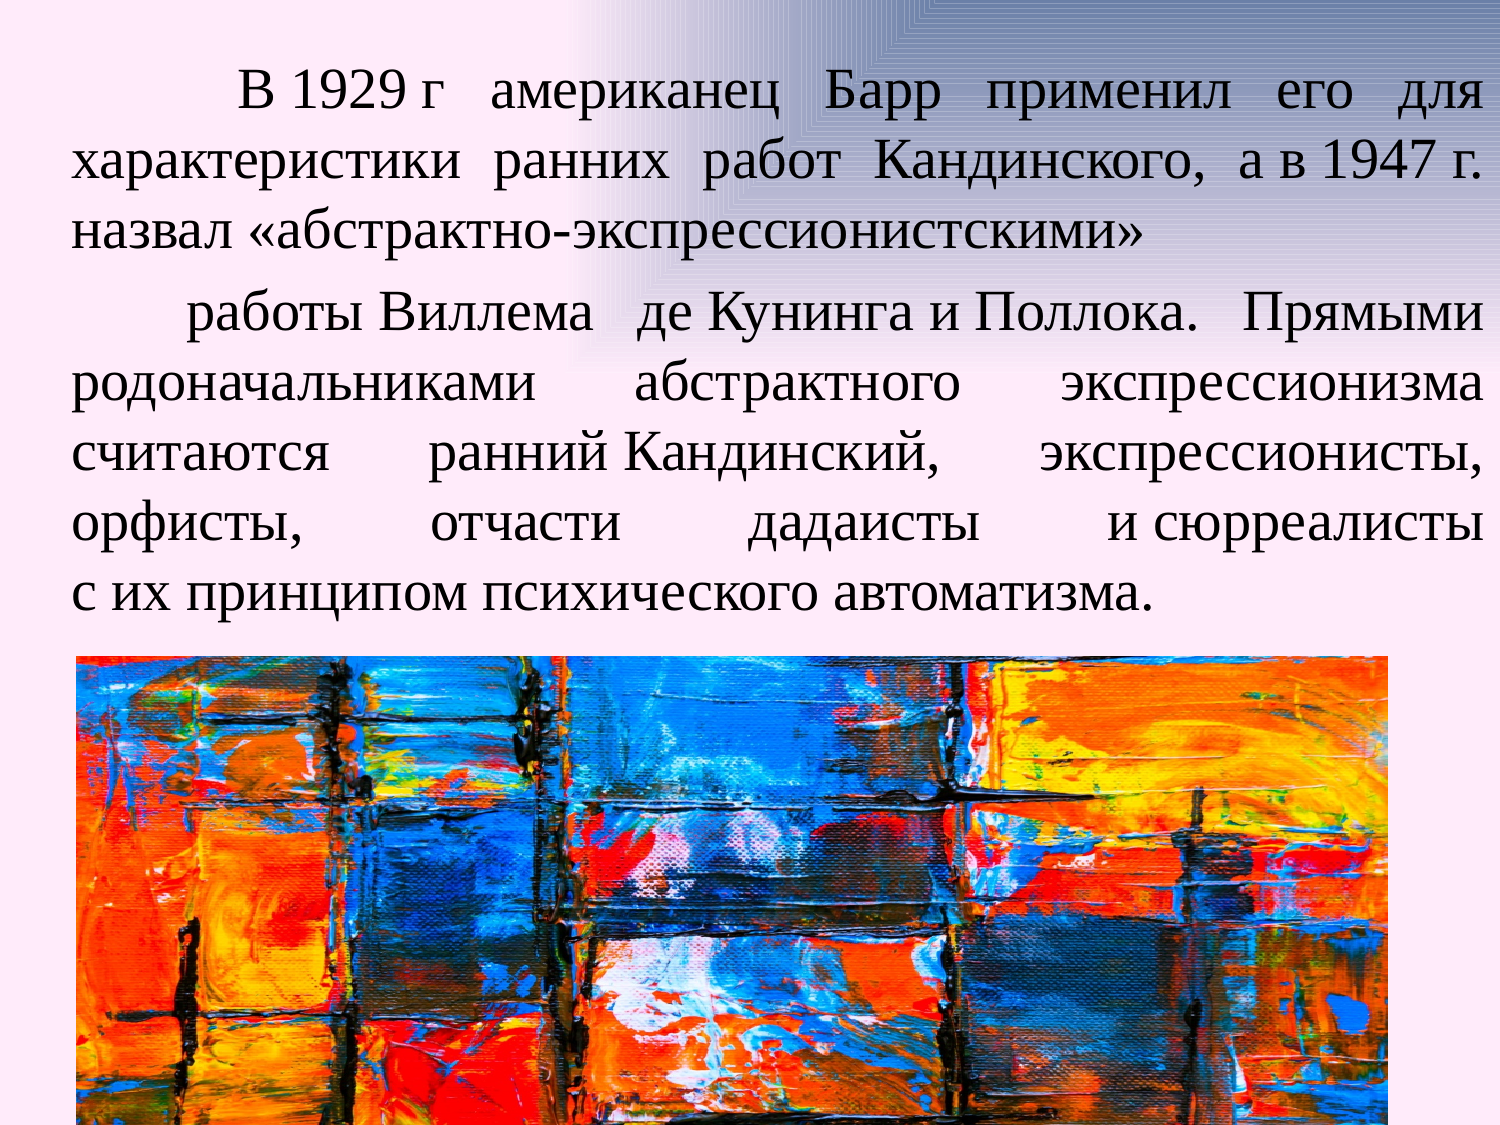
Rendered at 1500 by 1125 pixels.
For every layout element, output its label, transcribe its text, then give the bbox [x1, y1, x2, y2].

list В 1929 г американец Барр применил его для характеристики ранних работ Кандинского, а в 1947 г. назвал «абстрактно-экспрессионистскими» работы Виллема де Кунинга и Поллока. Прямыми родоначальниками абстрактного экспрессионизма считаются ранний Кандинский, экспрессионисты, орфисты, отчасти дадаисты и сюрреалисты с их принципом психического автоматизма. [0, 42, 1500, 575]
picture [76, 656, 1389, 1125]
